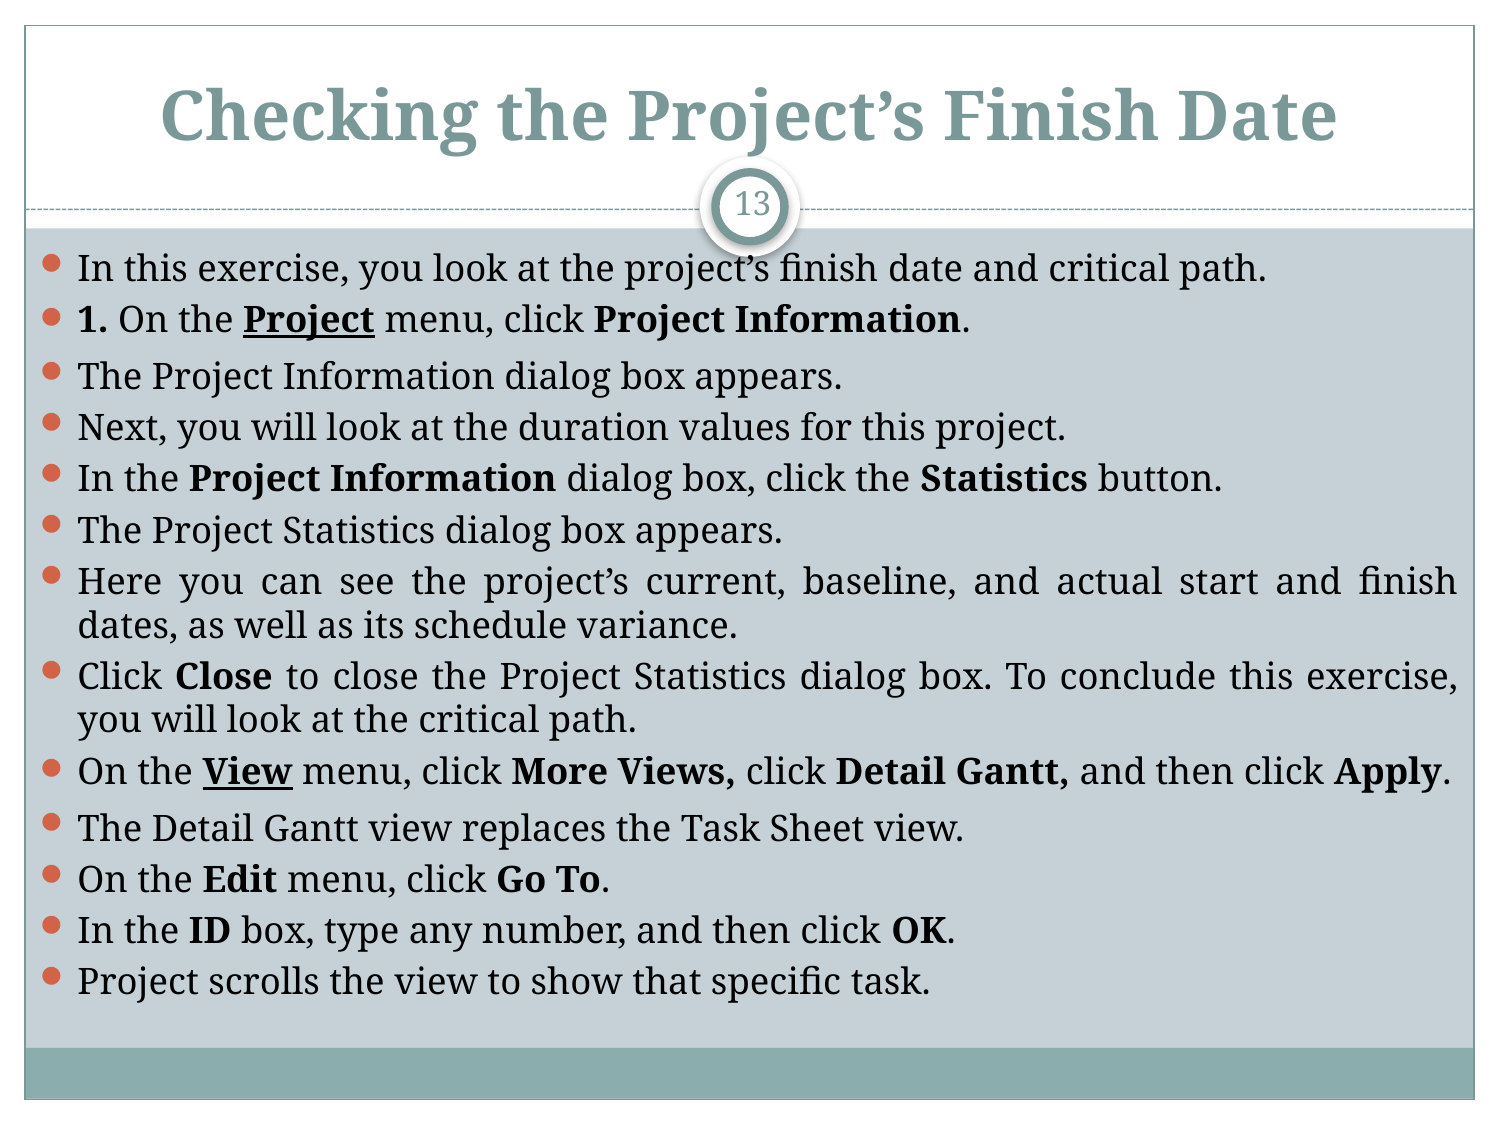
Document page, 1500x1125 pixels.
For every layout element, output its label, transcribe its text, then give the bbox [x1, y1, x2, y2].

list In this exercise, you look at the project’s finish date and critical path. 1. On the Project menu, click Project Information. The Project Information dialog box appears. Next, you will look at the duration values for this project. In the Project Information dialog box, click the Statistics button. The Project Statistics dialog box appears. Here you can see the project’s current, baseline, and actual start and finish dates, as well as its schedule variance. Click Close to close the Project Statistics dialog box. To conclude this exercise, you will look at the critical path. On the View menu, click More Views, click Detail Gantt, and then click Apply. The Detail Gantt view replaces the Task Sheet view. On the Edit menu, click Go To. In the ID box, type any number, and then click OK. Project scrolls the view to show that specific task. [24, 237, 1475, 1063]
title Checking the Project’s Finish Date [49, 37, 1450, 162]
slide_number 13 [715, 168, 791, 237]
